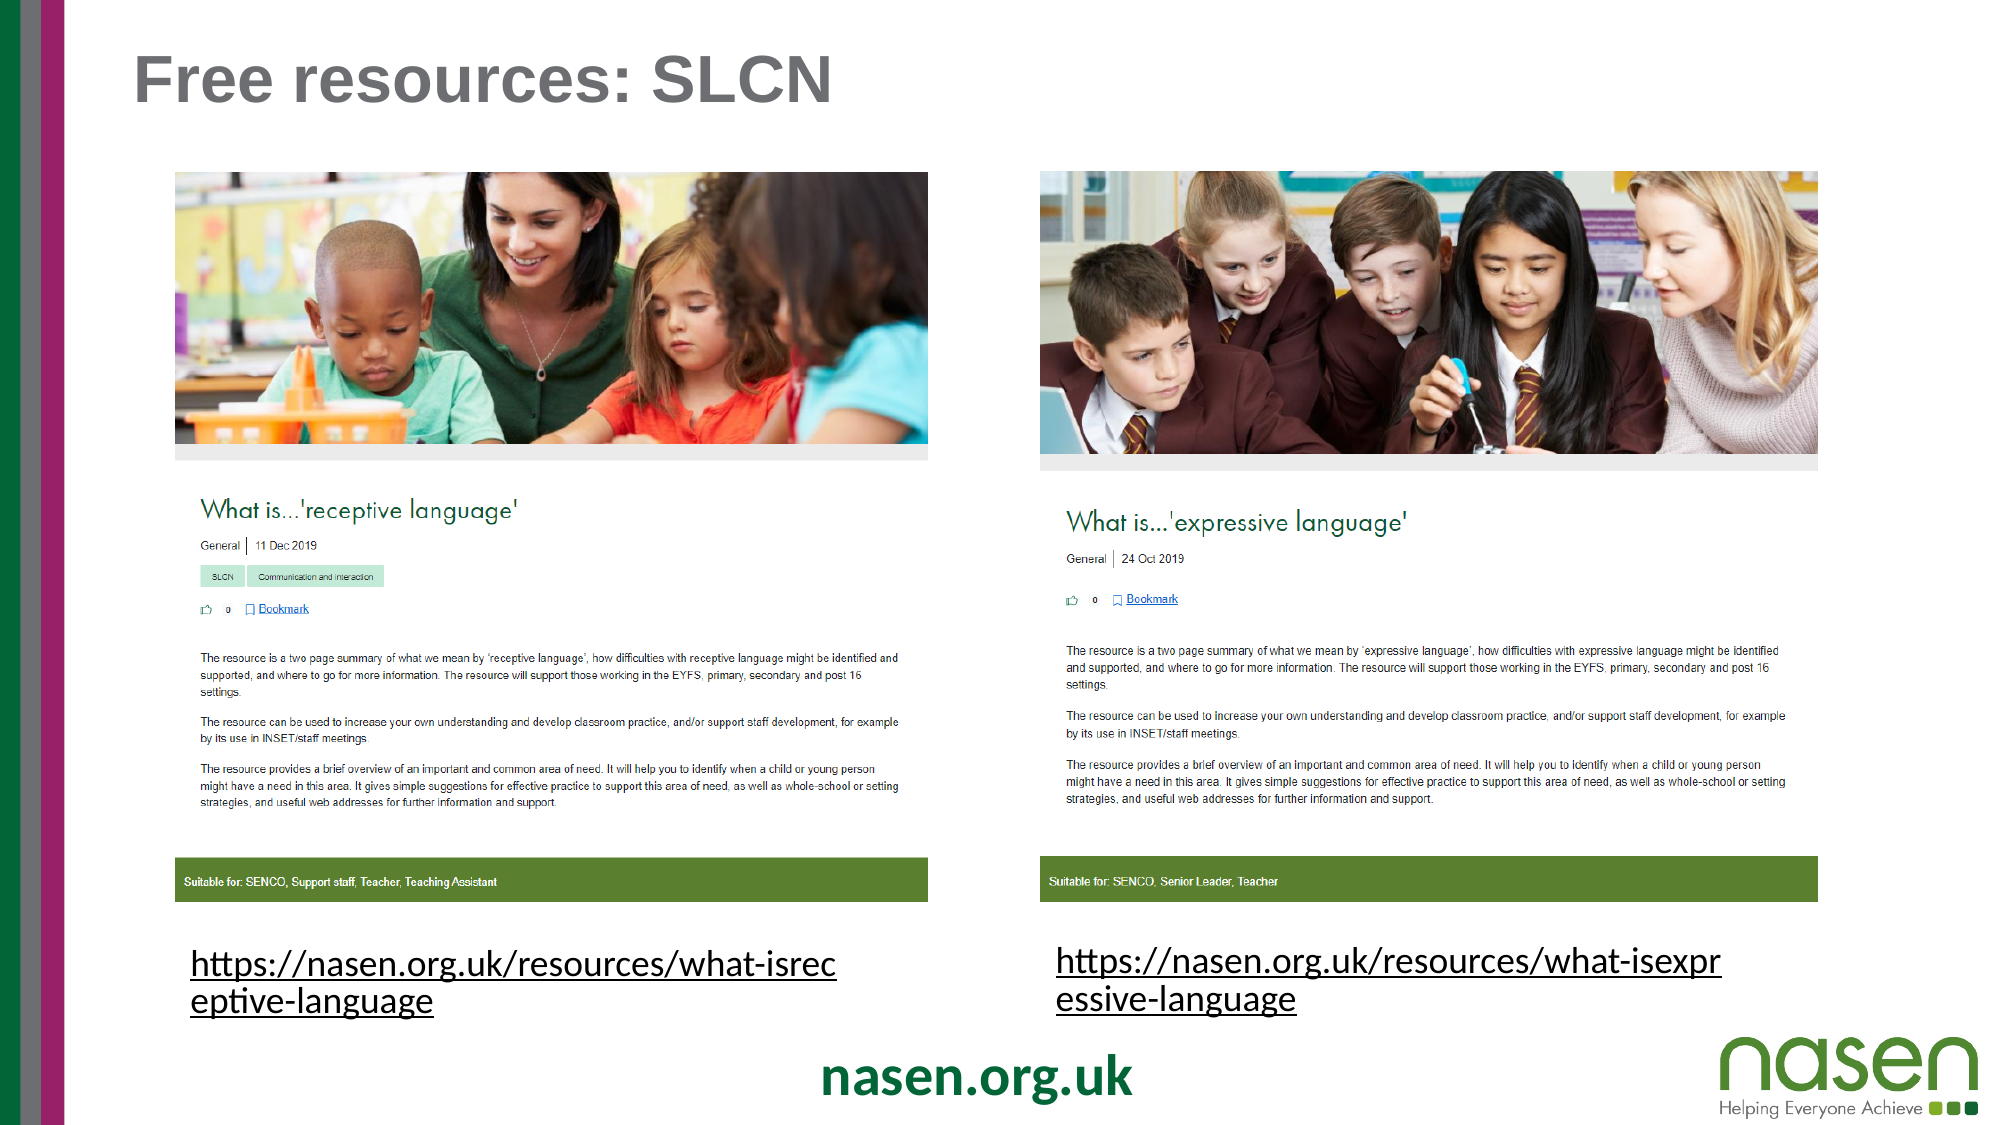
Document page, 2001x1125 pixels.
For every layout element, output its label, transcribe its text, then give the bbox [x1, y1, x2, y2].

text_box Free resources: SLCN [118, 28, 1808, 124]
text_box [19, 0, 40, 1125]
text_box [40, 0, 65, 1125]
text_box [0, 0, 19, 1125]
text_box https://nasen.org.uk/resources/what-isexpressive-language [1040, 928, 1745, 1034]
text_box nasen.org.uk [477, 1029, 1478, 1114]
picture [1720, 1037, 1978, 1119]
picture [1040, 171, 1818, 902]
text_box https://nasen.org.uk/resources/what-isreceptive-language [175, 931, 854, 1036]
picture [175, 172, 928, 902]
